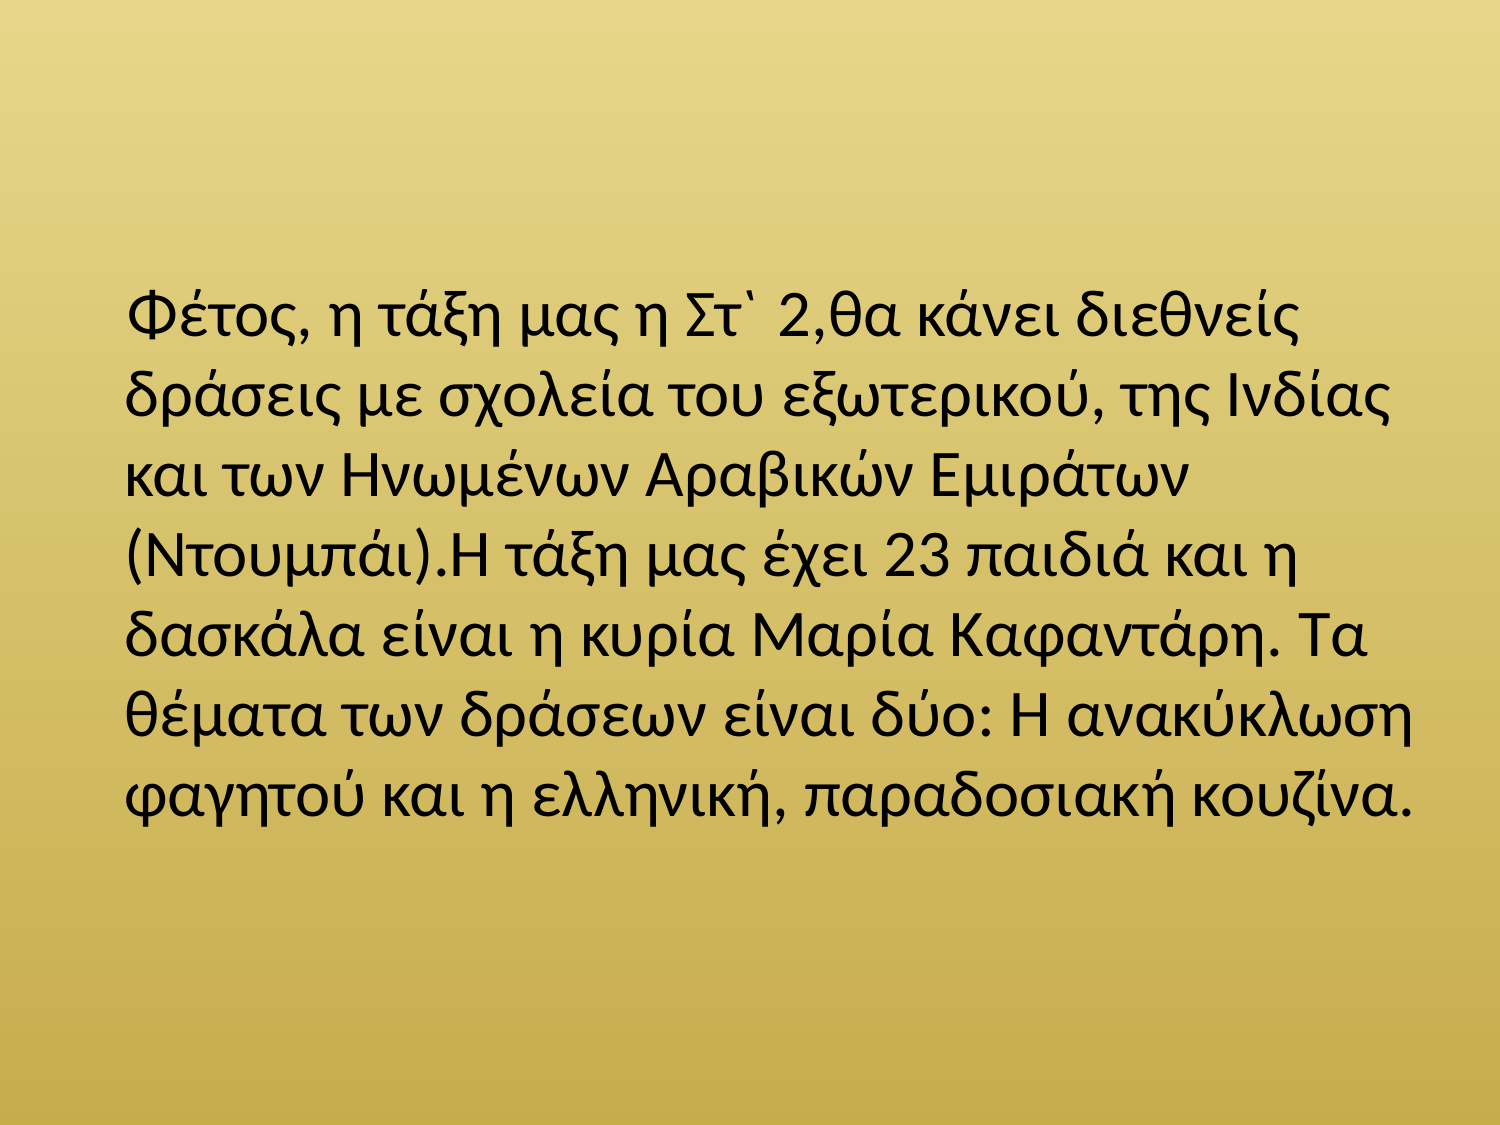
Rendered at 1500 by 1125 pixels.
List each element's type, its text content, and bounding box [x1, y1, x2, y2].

text_box Φέτος, η τάξη μας η Στ` 2,θα κάνει διεθνείς δράσεις με σχολεία του εξωτερικού, της Ινδίας και των Ηνωμένων Αραβικών Εμιράτων (Ντουμπάι).Η τάξη μας έχει 23 παιδιά και η δασκάλα είναι η κυρία Μαρία Καφαντάρη. Τα θέματα των δράσεων είναι δύο: Η ανακύκλωση φαγητού και η ελληνική, παραδοσιακή κουζίνα. [53, 262, 1447, 1005]
